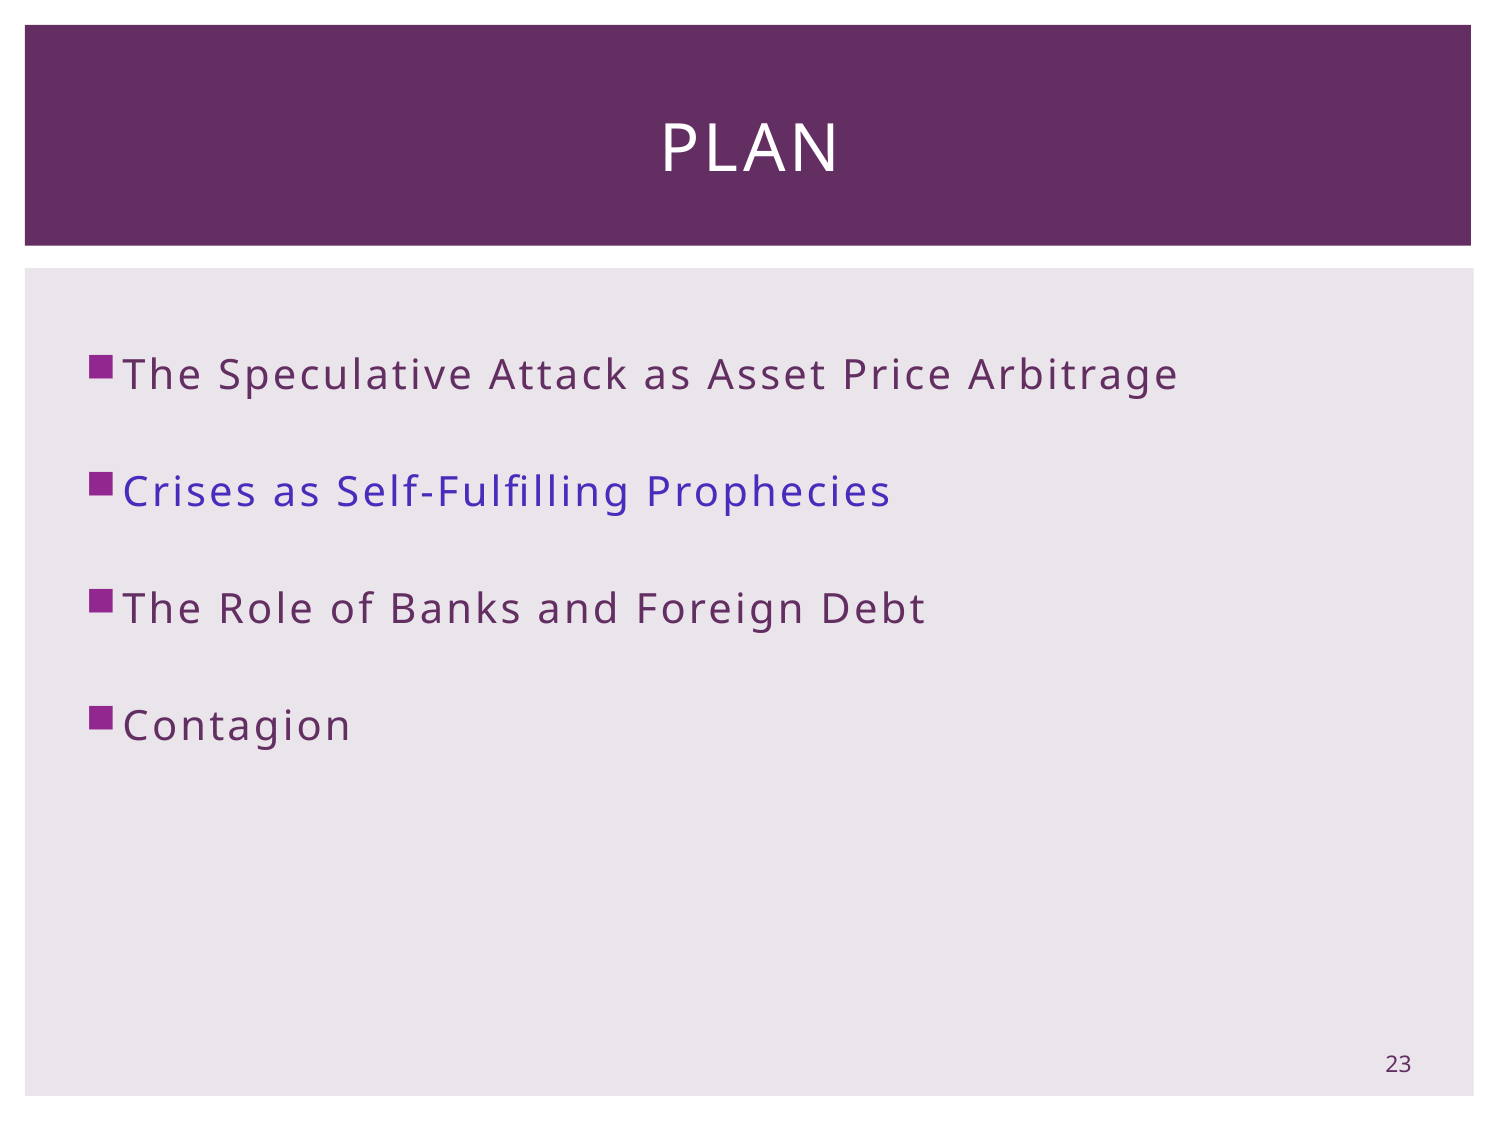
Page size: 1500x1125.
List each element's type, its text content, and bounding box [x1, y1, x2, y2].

list The Speculative Attack as Asset Price Arbitrage Crises as Self-Fulfilling Prophecies The Role of Banks and Foreign Debt Contagion [62, 281, 1442, 1005]
title Plan [62, 58, 1438, 232]
slide_number 23 [1349, 1041, 1448, 1089]
